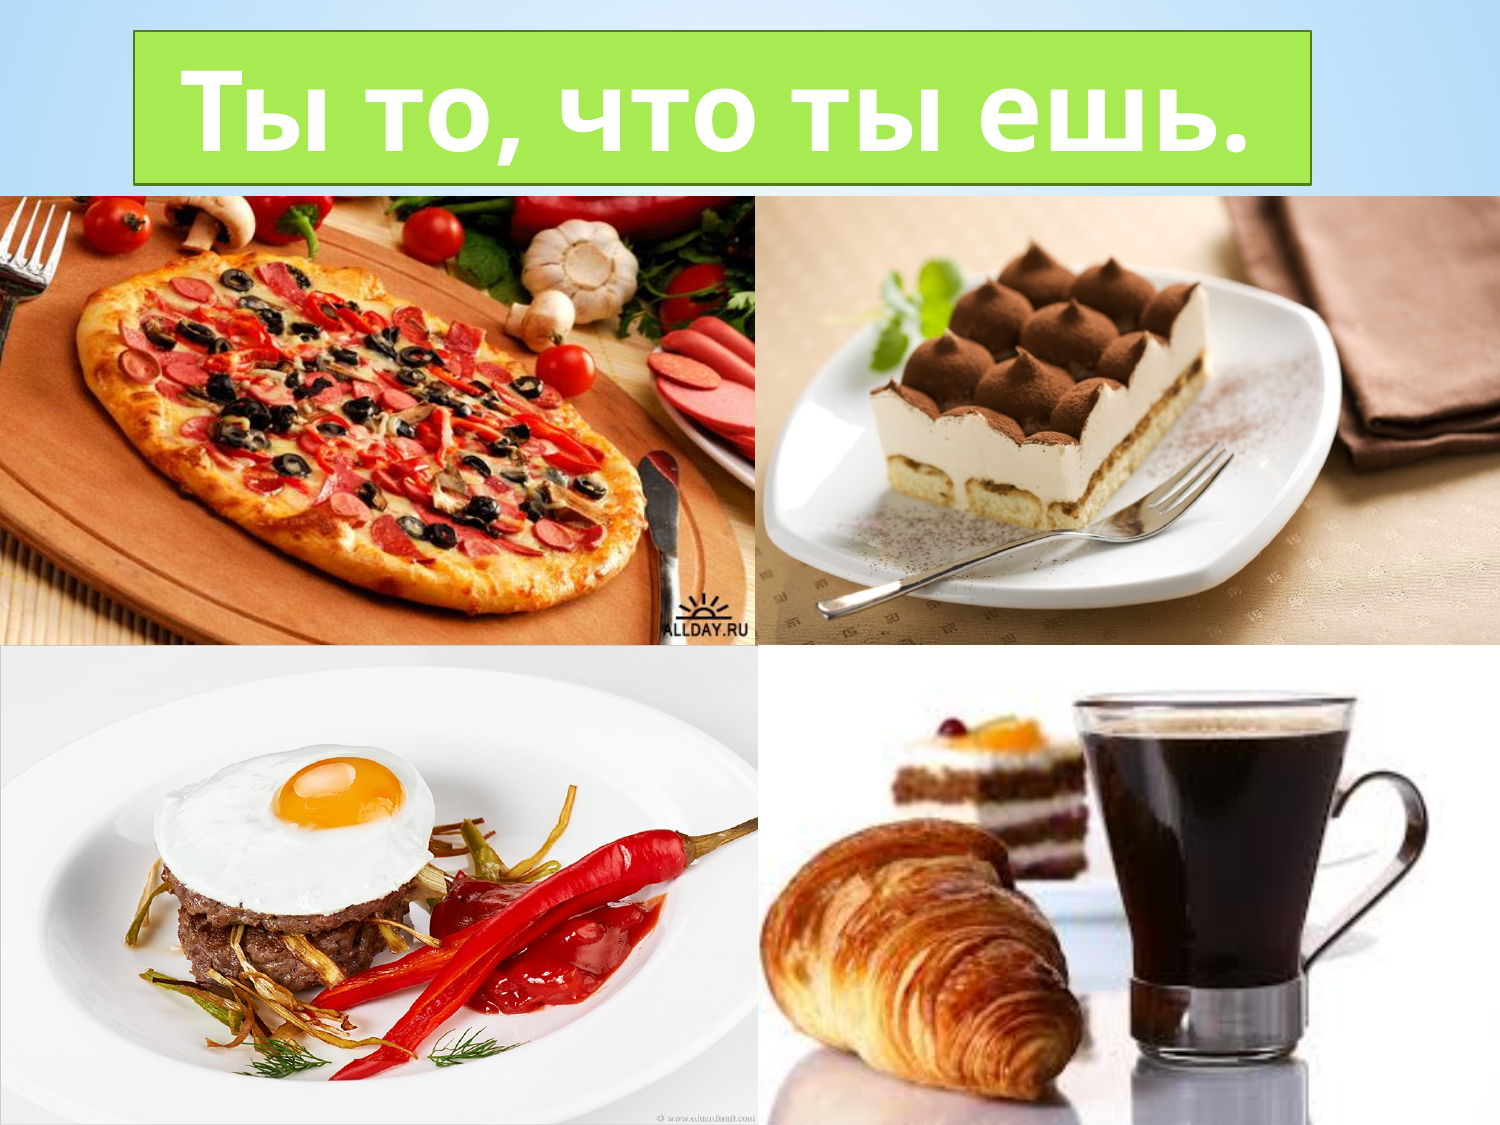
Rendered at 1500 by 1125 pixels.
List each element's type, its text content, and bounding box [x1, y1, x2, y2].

title Ты то, что ты ешь. [133, 30, 1312, 186]
picture [0, 195, 1500, 1125]
